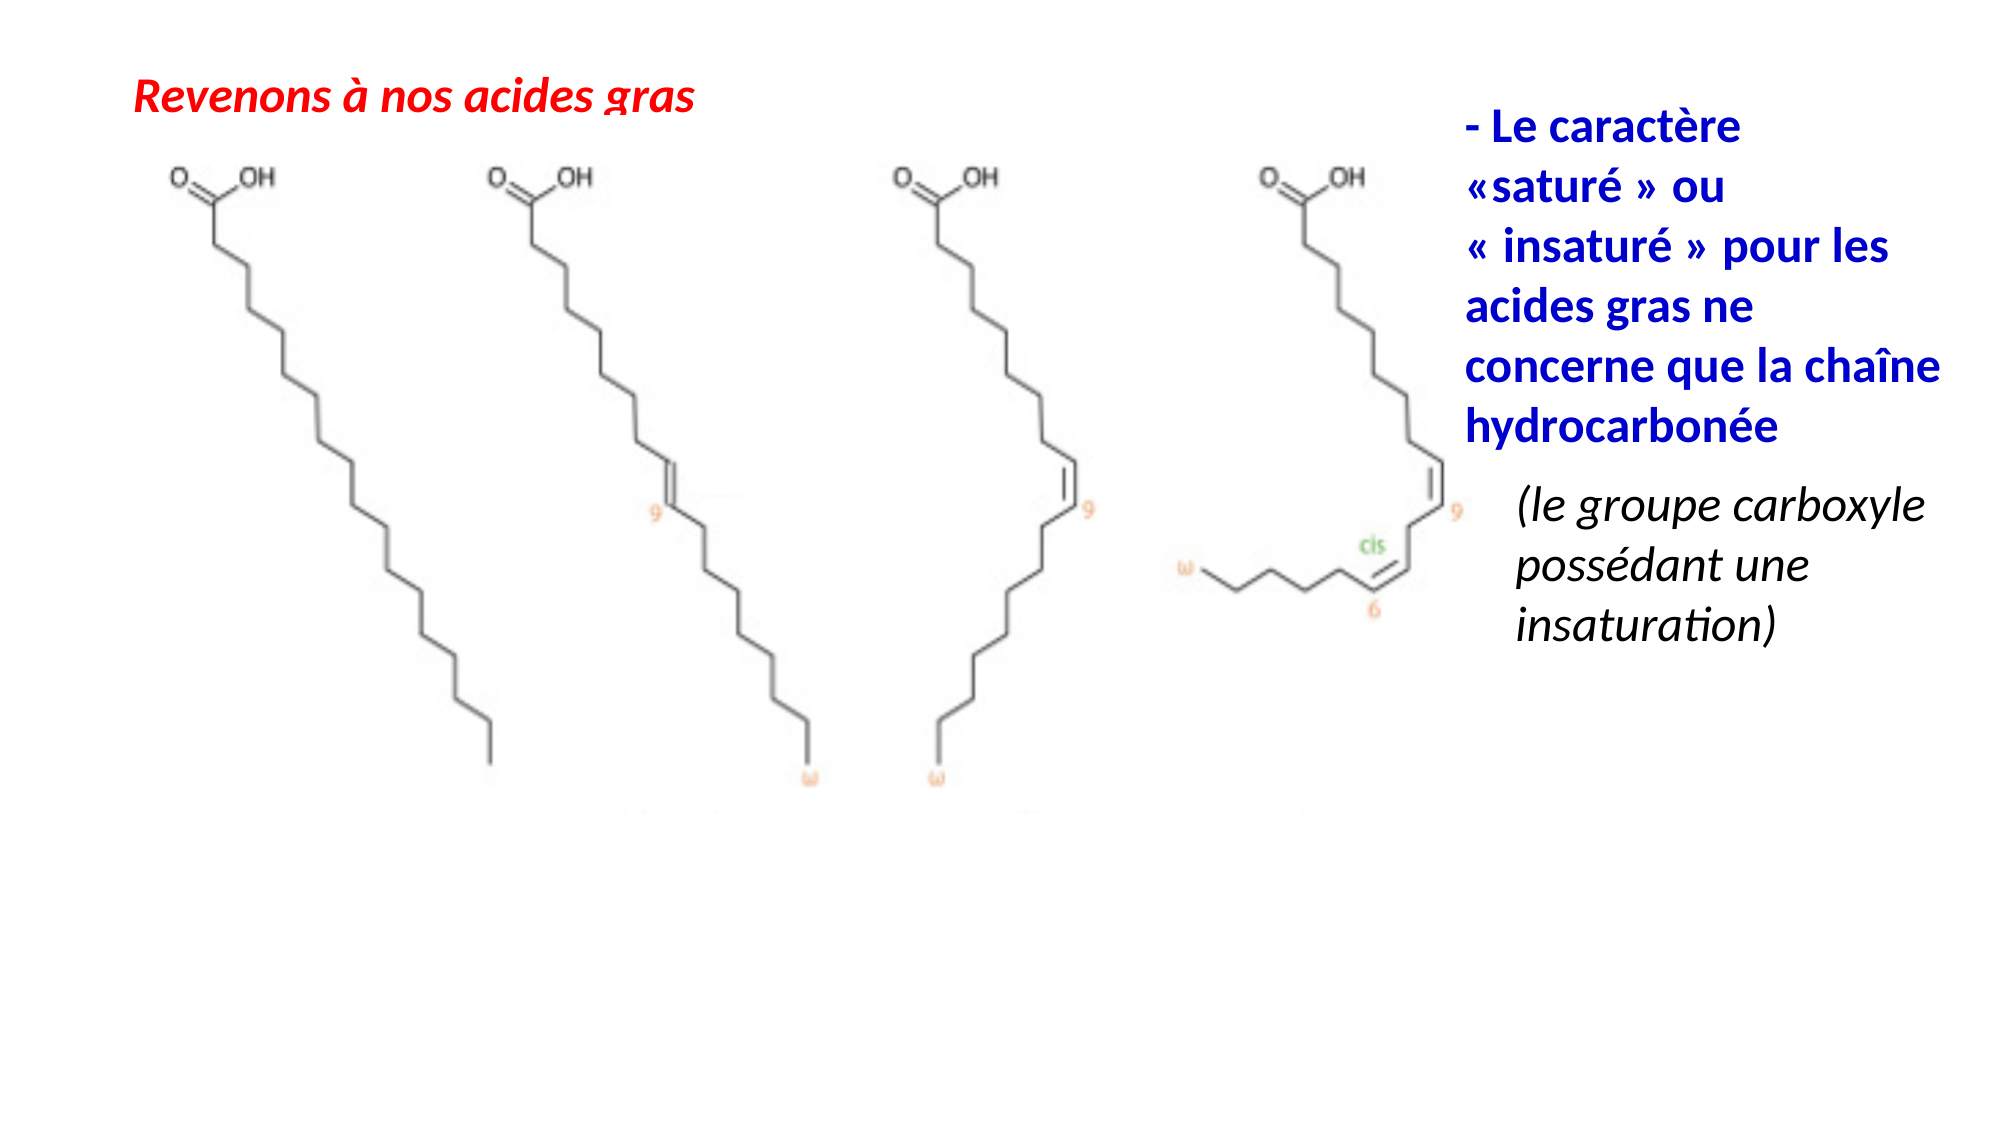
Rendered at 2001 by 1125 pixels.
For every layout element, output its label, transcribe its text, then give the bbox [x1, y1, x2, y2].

picture [148, 115, 1501, 814]
text_box - Le caractère «saturé » ou « insaturé » pour les acides gras ne concerne que la chaîne hydrocarbonée [1449, 85, 1963, 460]
text_box Revenons à nos acides gras [118, 54, 1420, 130]
text_box (le groupe carboxyle possédant une insaturation) [1501, 463, 1959, 659]
